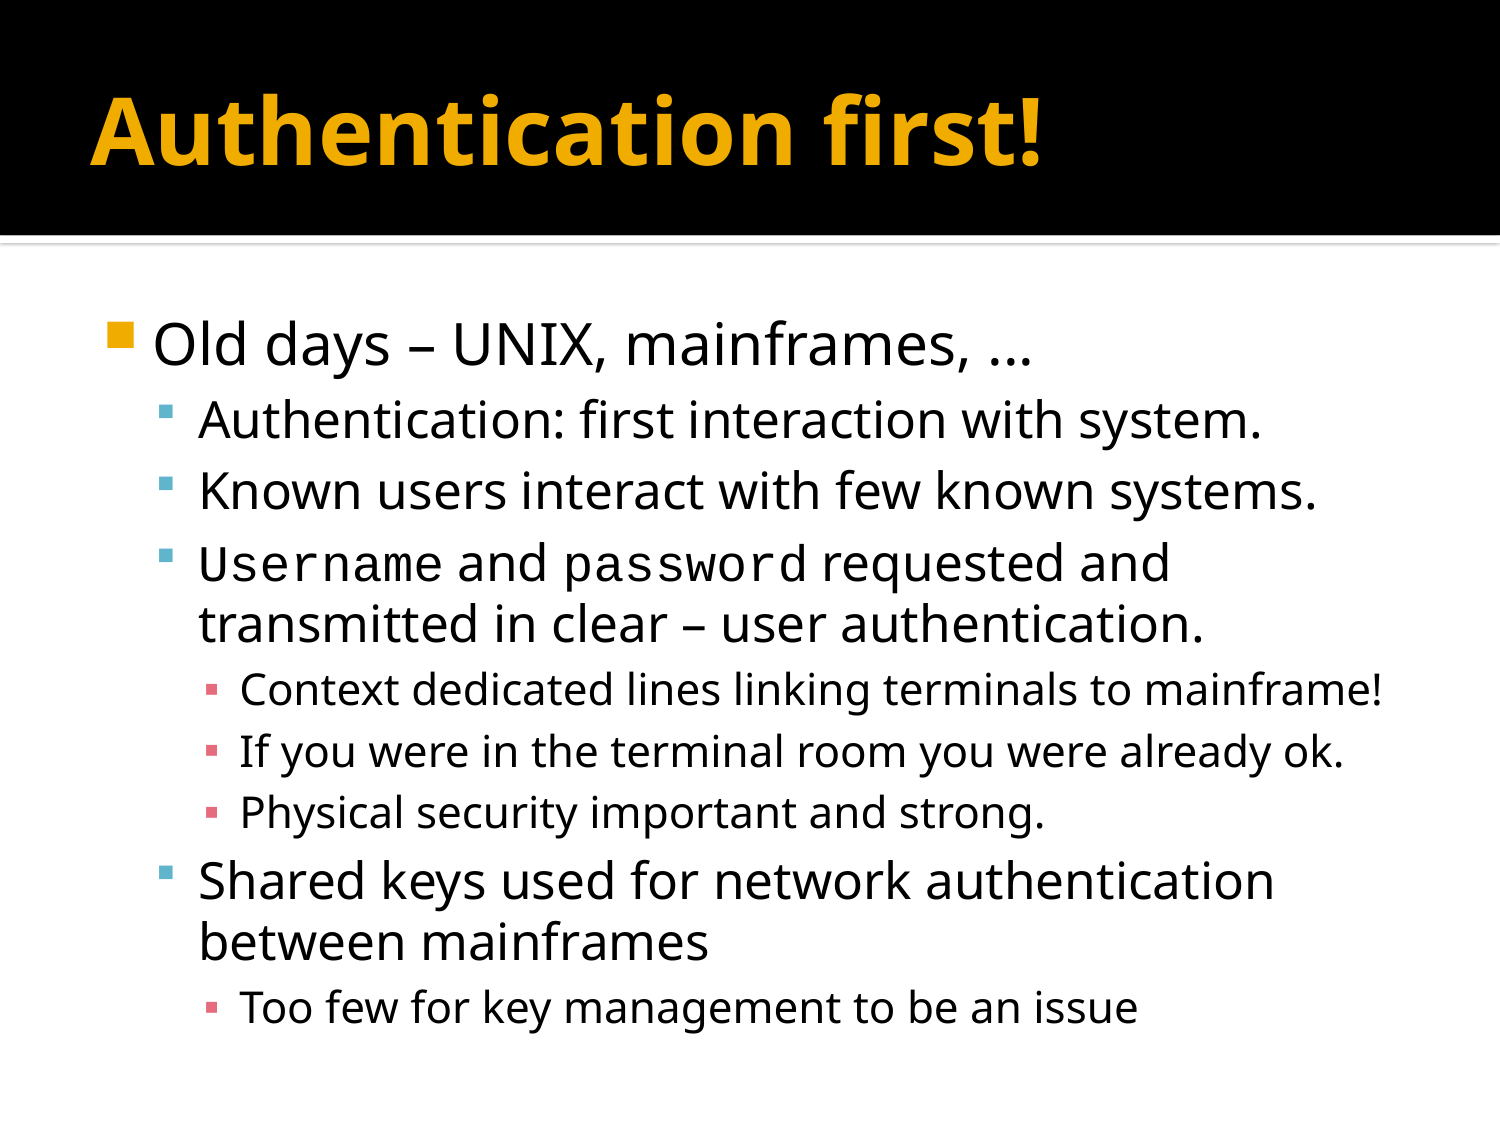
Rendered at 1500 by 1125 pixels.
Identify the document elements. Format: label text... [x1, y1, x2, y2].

list Old days – UNIX, mainframes, ... Authentication: first interaction with system. Known users interact with few known systems. Username and password requested and transmitted in clear – user authentication. Context dedicated lines linking terminals to mainframe! If you were in the terminal room you were already ok. Physical security important and strong. Shared keys used for network authentication between mainframes Too few for key management to be an issue [75, 291, 1425, 1050]
title Authentication first! [75, 25, 1425, 231]
